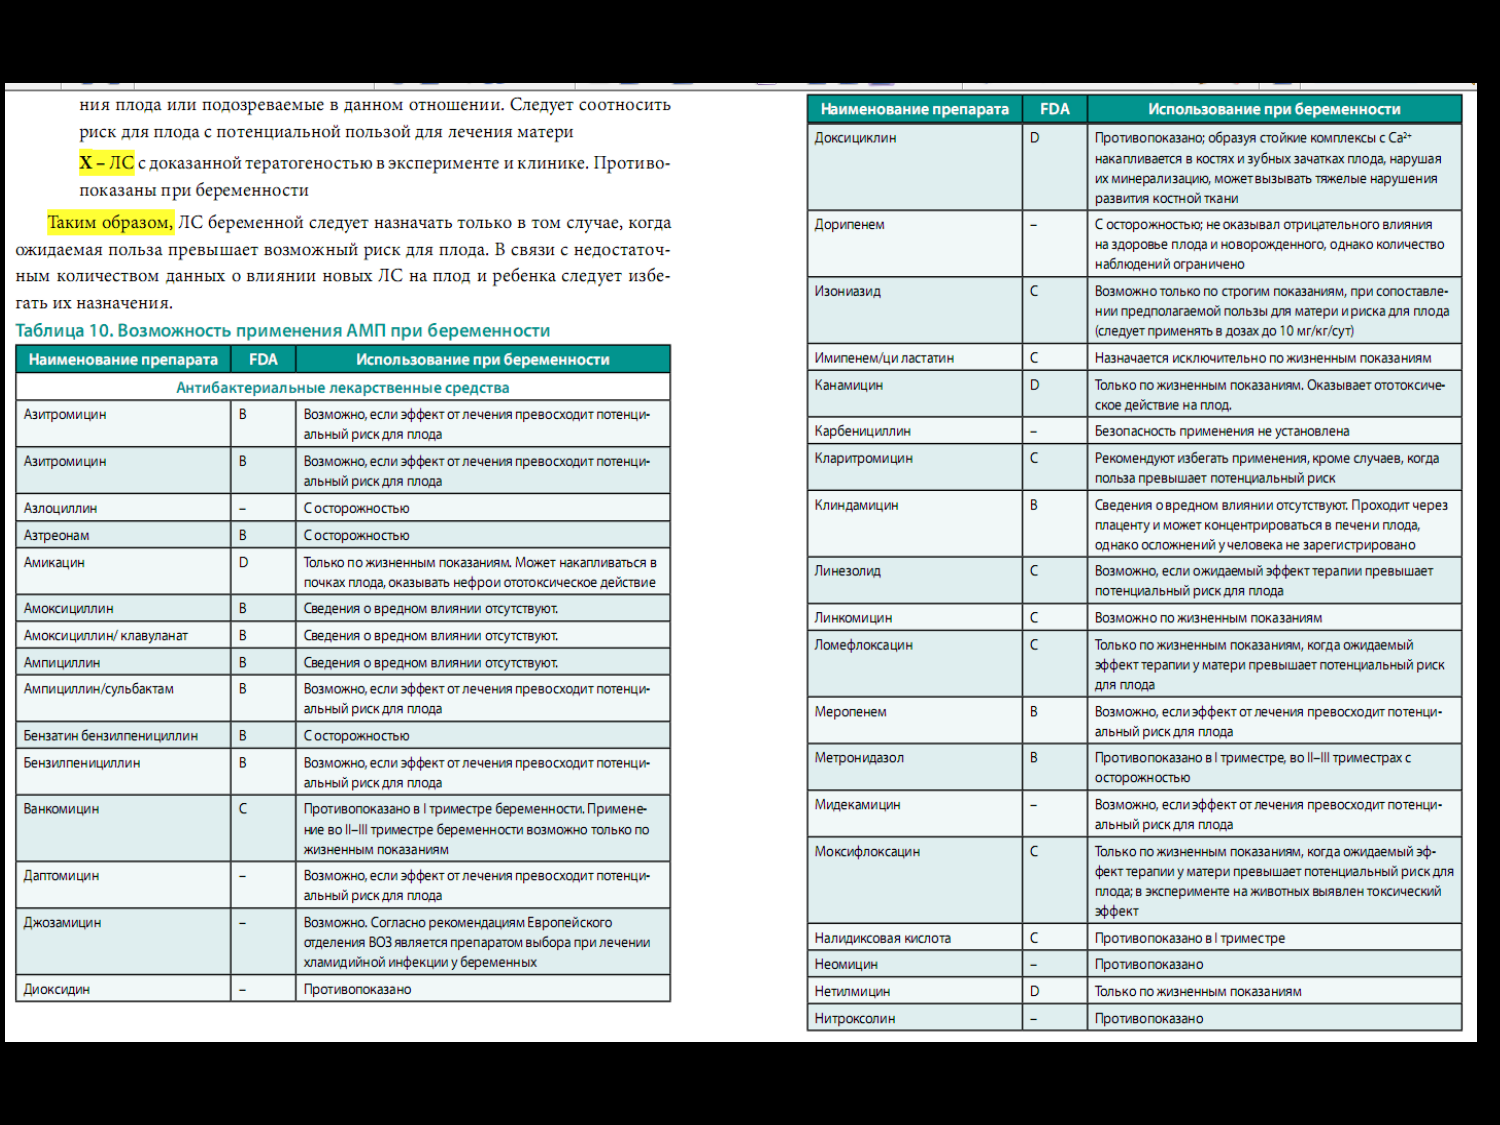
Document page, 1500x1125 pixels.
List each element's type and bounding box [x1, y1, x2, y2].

picture [5, 83, 1477, 1042]
